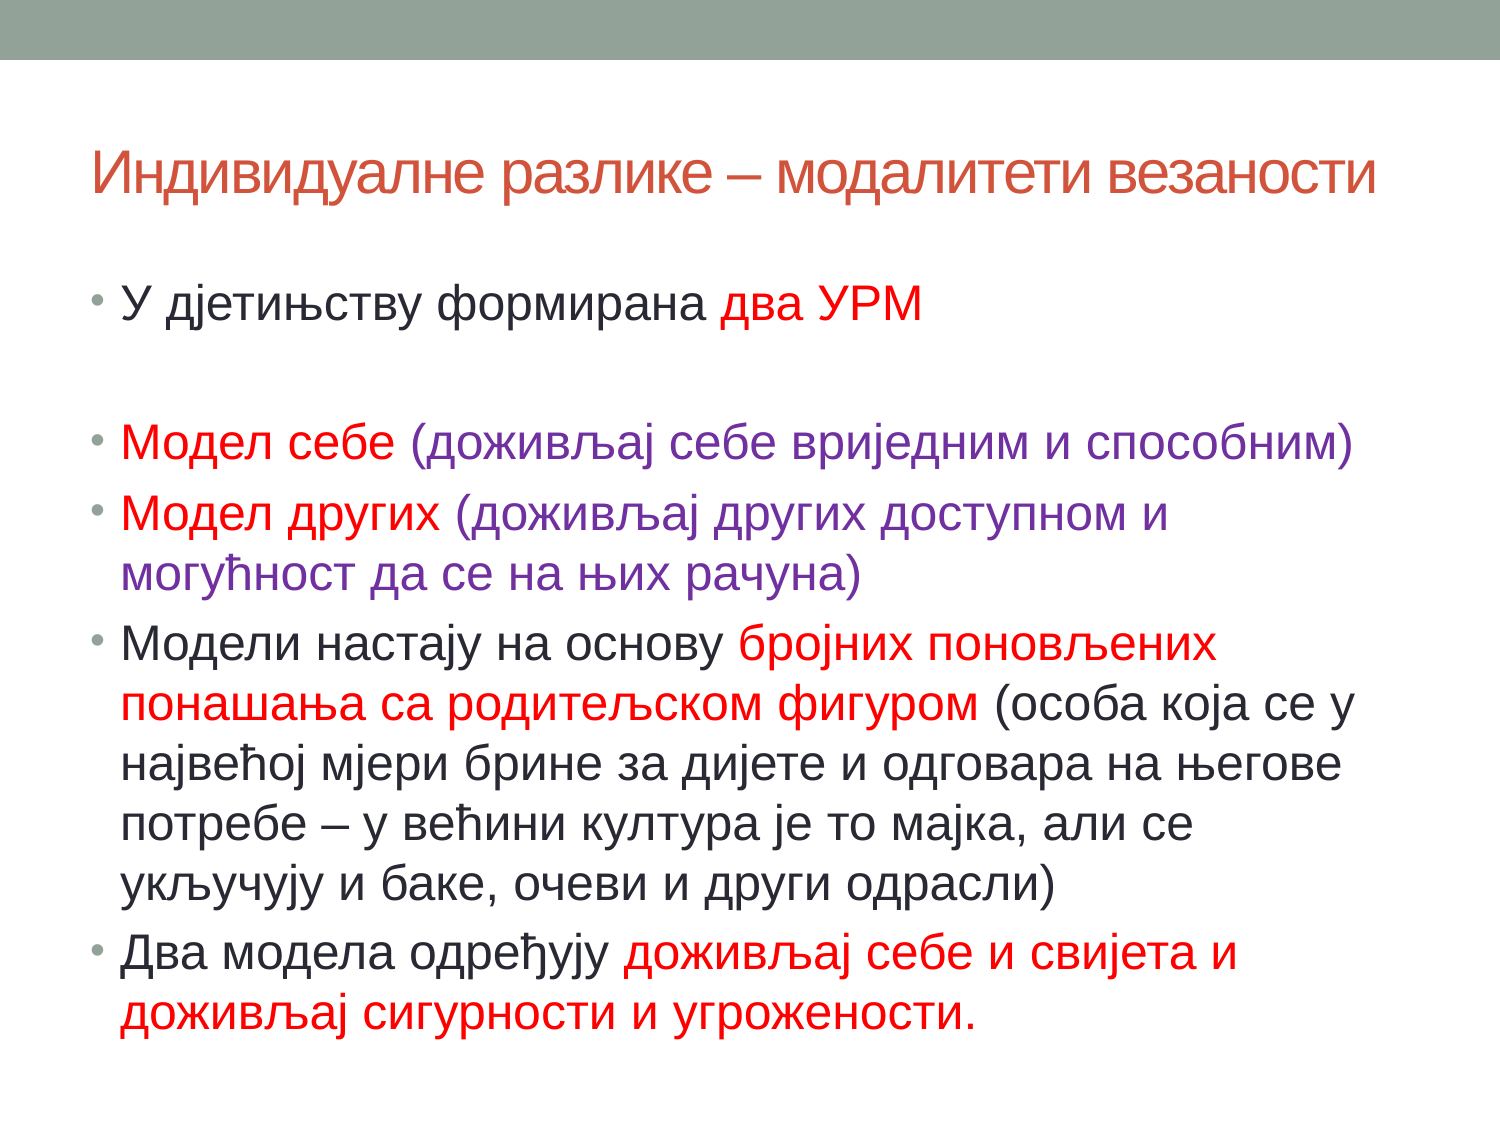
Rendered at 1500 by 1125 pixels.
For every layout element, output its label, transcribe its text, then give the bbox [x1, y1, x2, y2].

list У дјетињству формирана два УРМ Модел себе (доживљај себе вриједним и способним) Модел других (доживљај других доступном и могућност да се на њих рачуна) Модели настају на основу бројних поновљених понашања са родитељском фигуром (особа која се у највећој мјери брине за дијете и одговара на његове потребе – у већини култура је то мајка, али се укључују и баке, очеви и други одрасли) Два модела одређују доживљај себе и свијета и доживљај сигурности и угрожености. [75, 262, 1425, 1063]
title Индивидуалне разлике – модалитети везаности [75, 87, 1425, 250]
